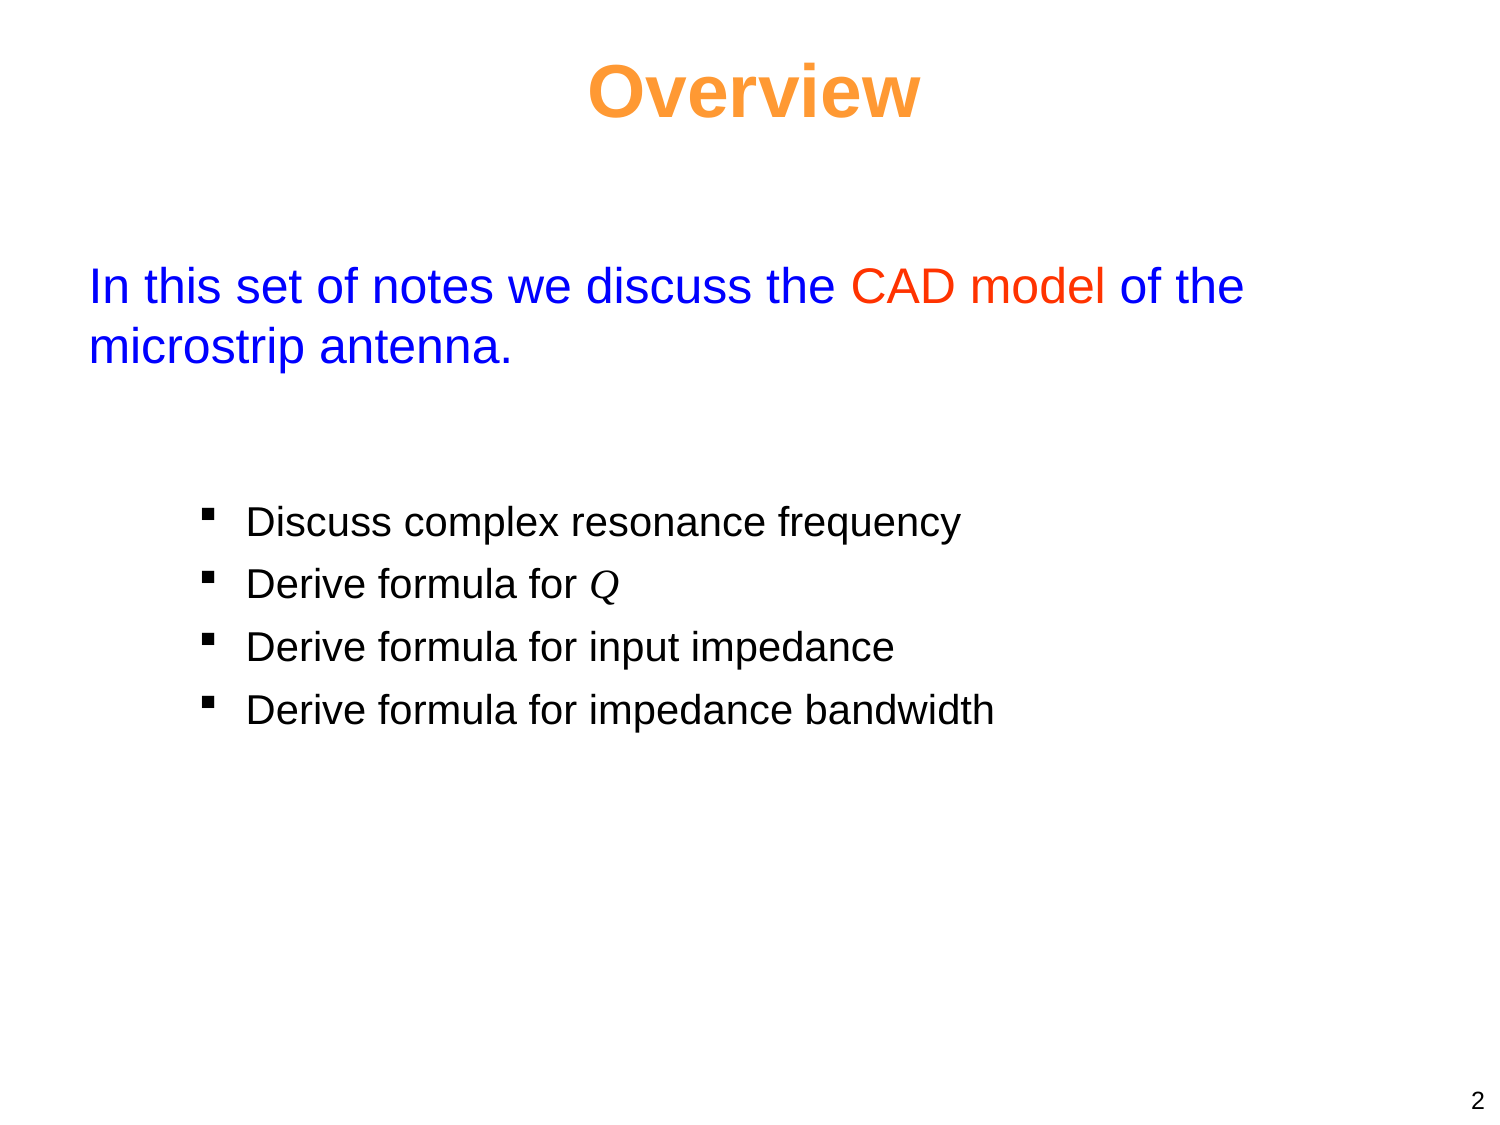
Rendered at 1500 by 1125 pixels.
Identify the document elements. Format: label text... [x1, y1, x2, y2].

text_box In this set of notes we discuss the CAD model of the microstrip antenna. [73, 246, 1430, 381]
text_box Discuss complex resonance frequency Derive formula for Q Derive formula for input impedance Derive formula for impedance bandwidth [183, 487, 1011, 740]
title Overview [539, 34, 969, 141]
slide_number 2 [1149, 1046, 1500, 1125]
